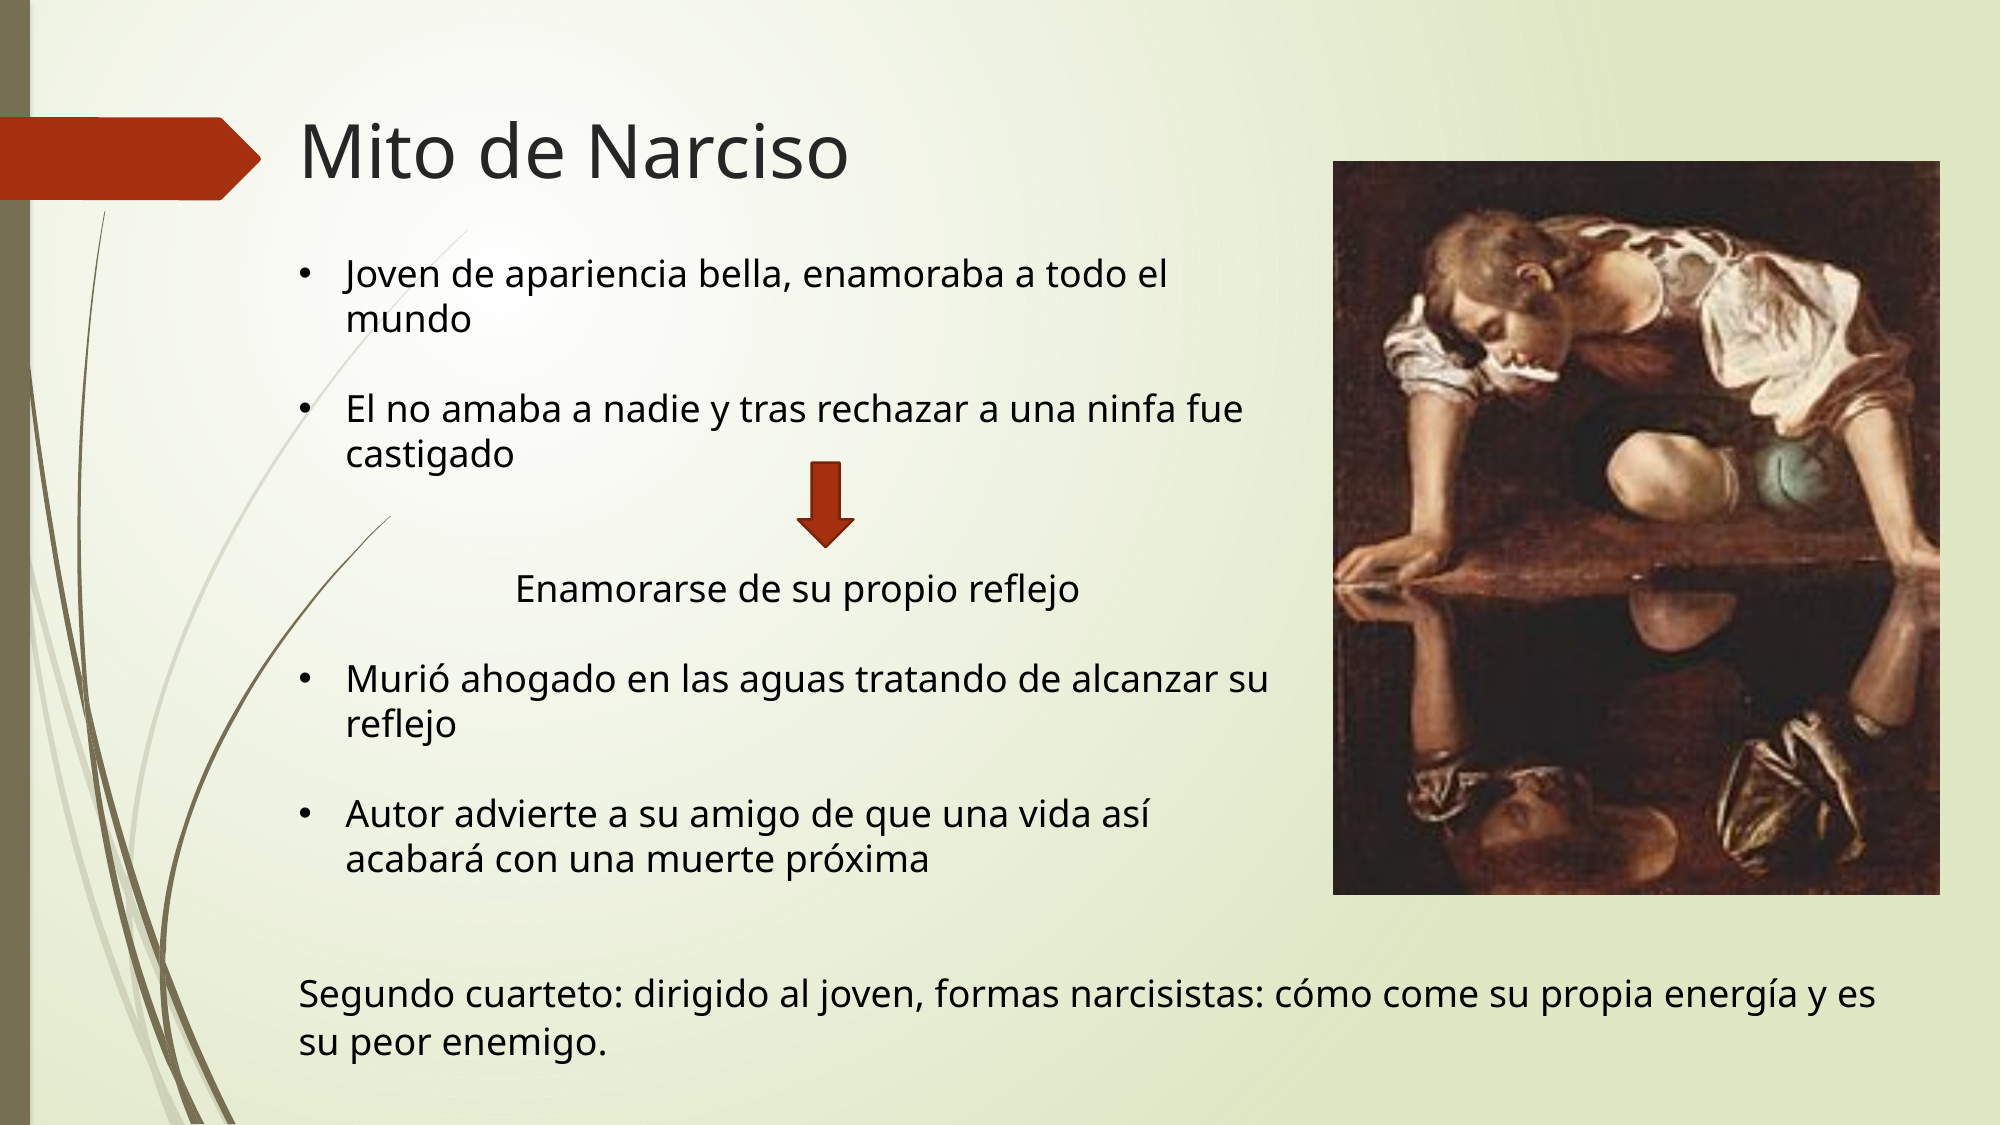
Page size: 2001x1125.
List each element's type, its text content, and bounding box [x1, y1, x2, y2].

text_box Joven de apariencia bella, enamoraba a todo el mundo El no amaba a nadie y tras rechazar a una ninfa fue castigado Enamorarse de su propio reflejo Murió ahogado en las aguas tratando de alcanzar su reflejo Autor advierte a su amigo de que una vida así acabará con una muerte próxima [283, 242, 1312, 888]
text_box [796, 461, 855, 549]
picture [1333, 161, 1940, 895]
text_box Segundo cuarteto: dirigido al joven, formas narcisistas: cómo come su propia energía y es su peor enemigo. [283, 959, 1919, 1071]
title Mito de Narciso [283, 96, 972, 229]
